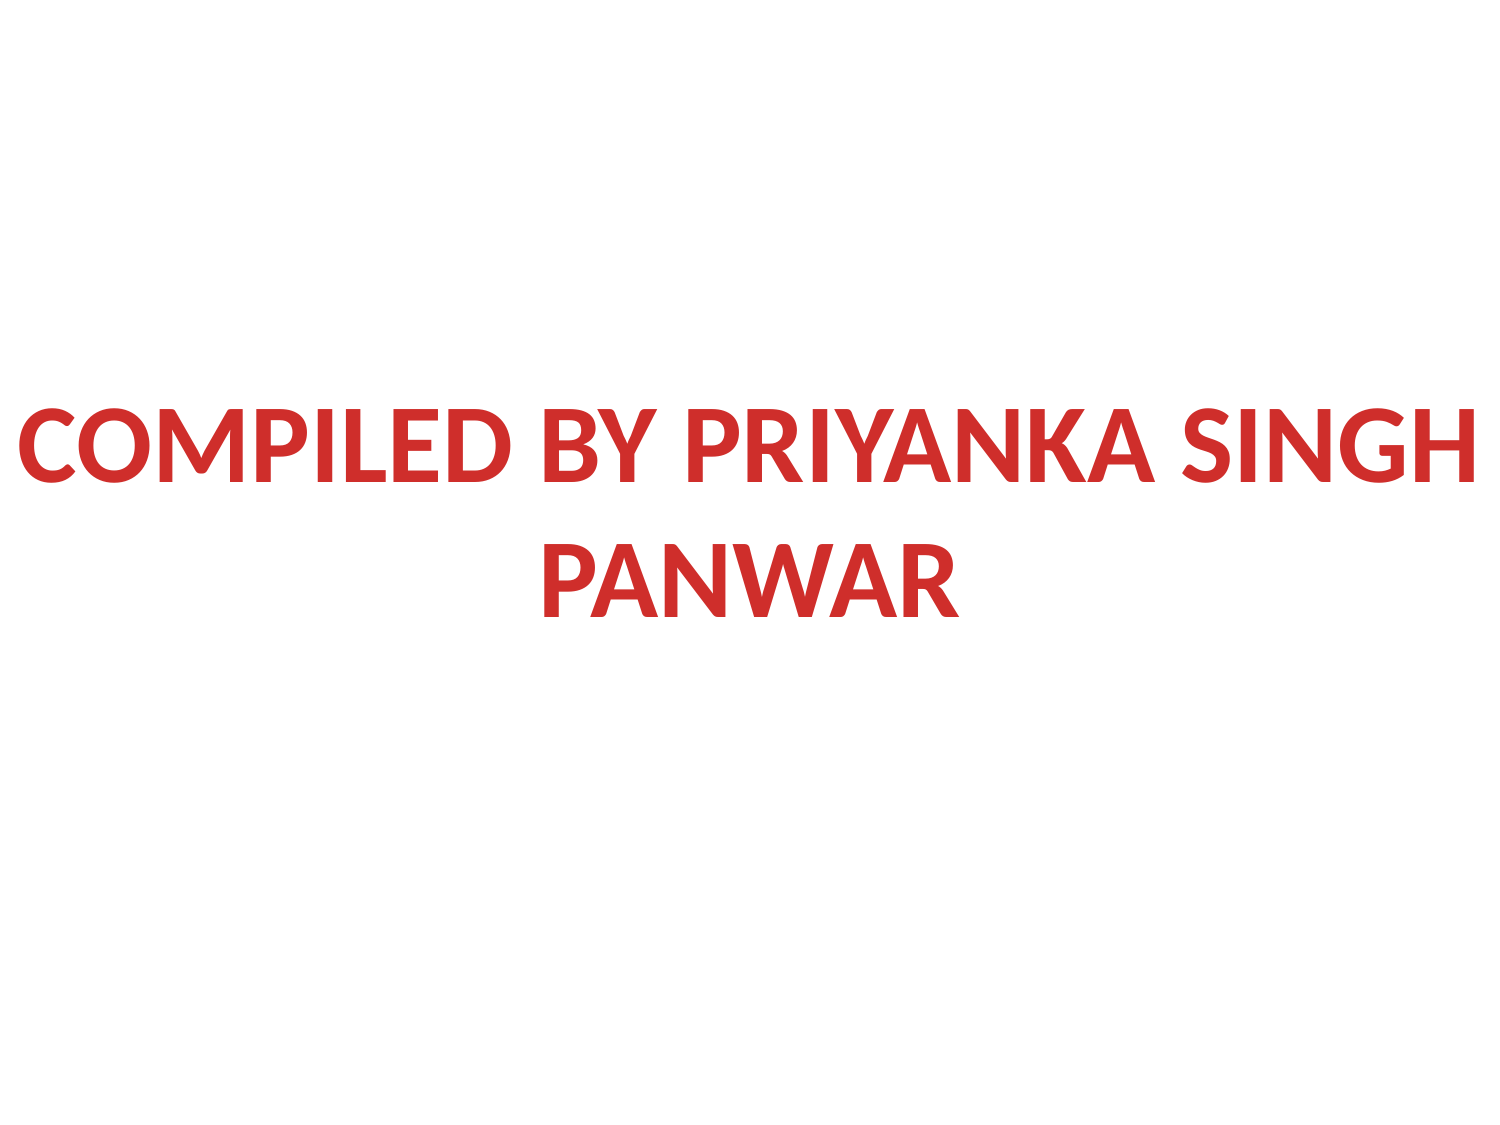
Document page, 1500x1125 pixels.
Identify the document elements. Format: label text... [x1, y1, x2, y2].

text_box COMPILED BY PRIYANKA SINGH PANWAR [0, 362, 1500, 648]
